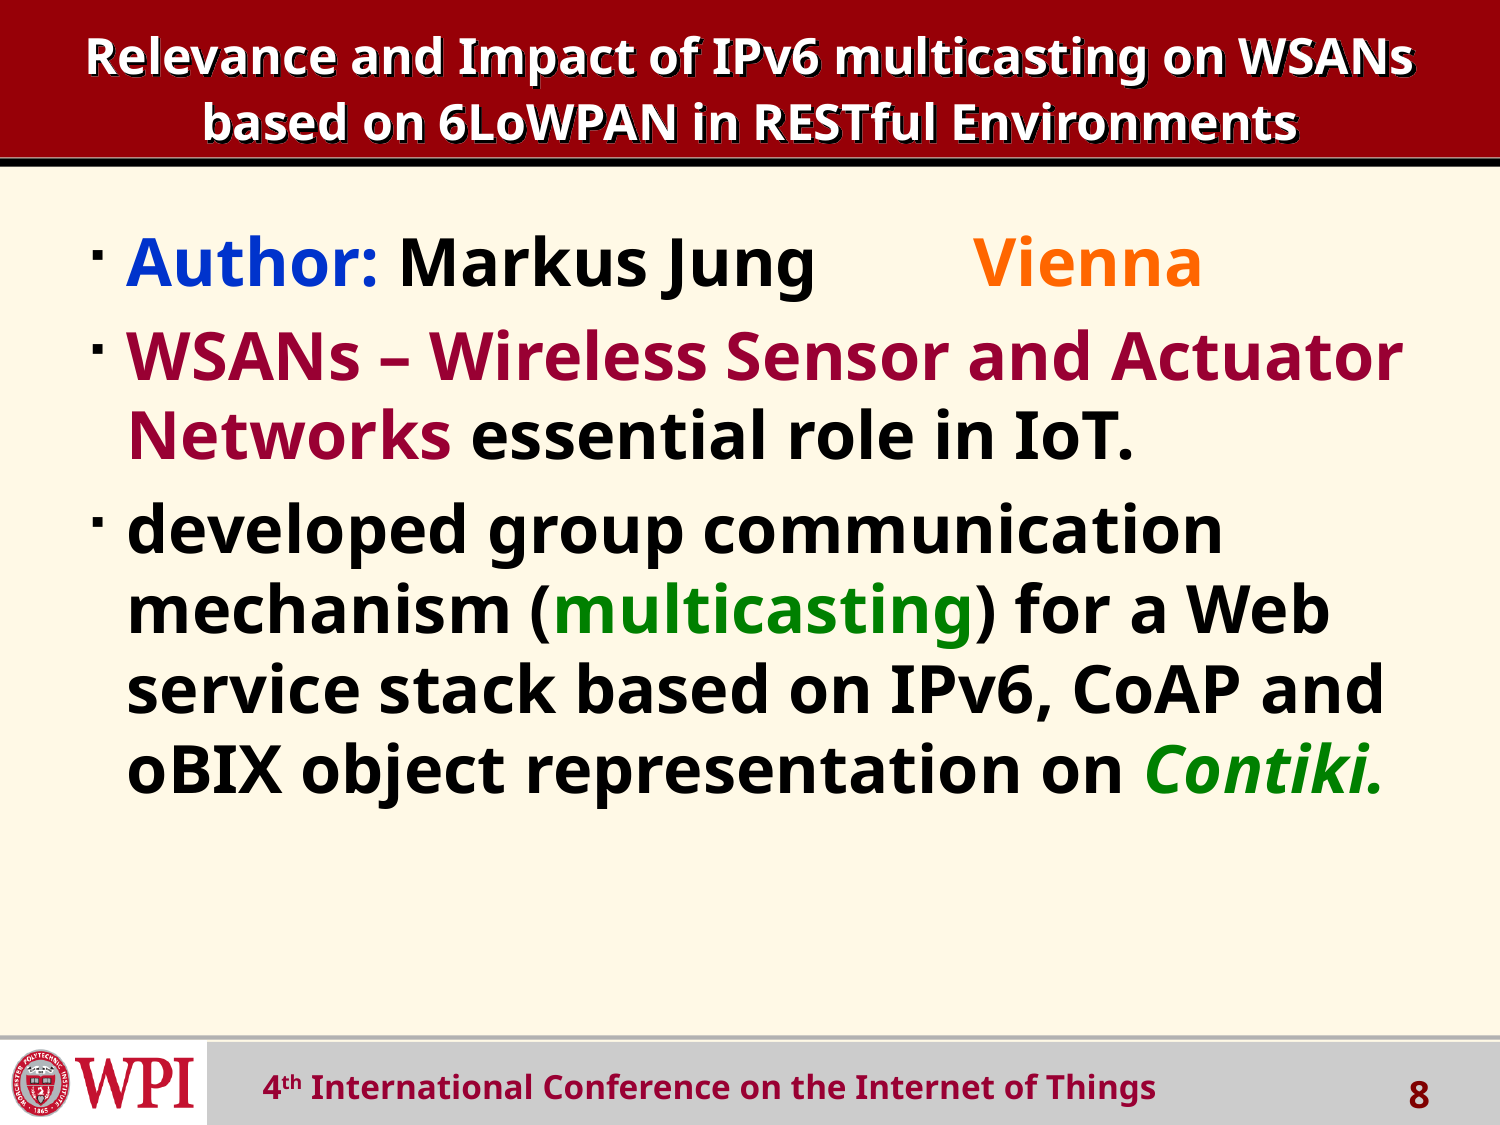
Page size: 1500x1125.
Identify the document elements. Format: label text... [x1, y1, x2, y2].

footer 4th International Conference on the Internet of Things [230, 1058, 1323, 1106]
slide_number 8 [1344, 1064, 1495, 1102]
picture [0, 1040, 1500, 1125]
title Relevance and Impact of IPv6 multicasting on WSANs based on 6LoWPAN in RESTful Environments [29, 18, 1471, 150]
picture [0, 0, 1500, 158]
picture [0, 167, 1500, 1035]
list Author: Markus Jung Vienna WSANs – Wireless Sensor and Actuator Networks essential role in IoT. developed group communication mechanism (multicasting) for a Web service stack based on IPv6, CoAP and oBIX object representation on Contiki. [74, 212, 1426, 1001]
